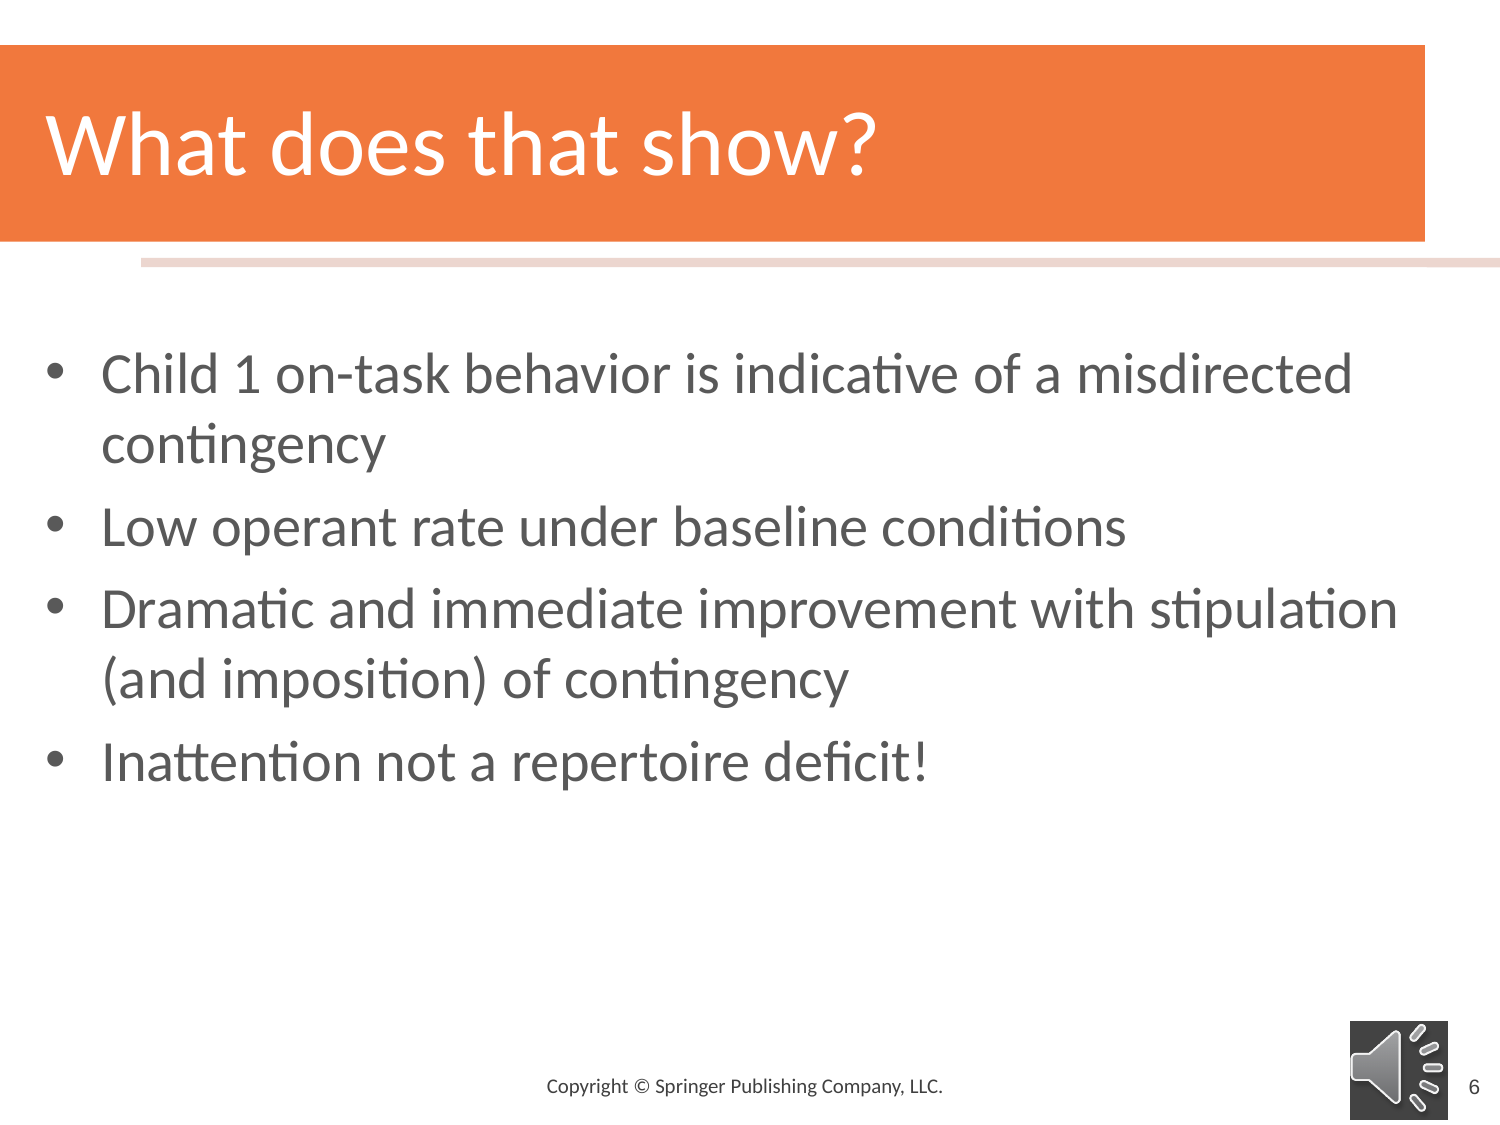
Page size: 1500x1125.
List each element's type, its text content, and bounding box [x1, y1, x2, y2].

title What does that show? [36, 44, 1426, 234]
picture [1349, 1020, 1450, 1121]
list Child 1 on-task behavior is indicative of a misdirected contingency Low operant rate under baseline conditions Dramatic and immediate improvement with stipulation (and imposition) of contingency Inattention not a repertoire deficit! [36, 327, 1426, 1031]
slide_number 6 [1454, 1064, 1488, 1108]
